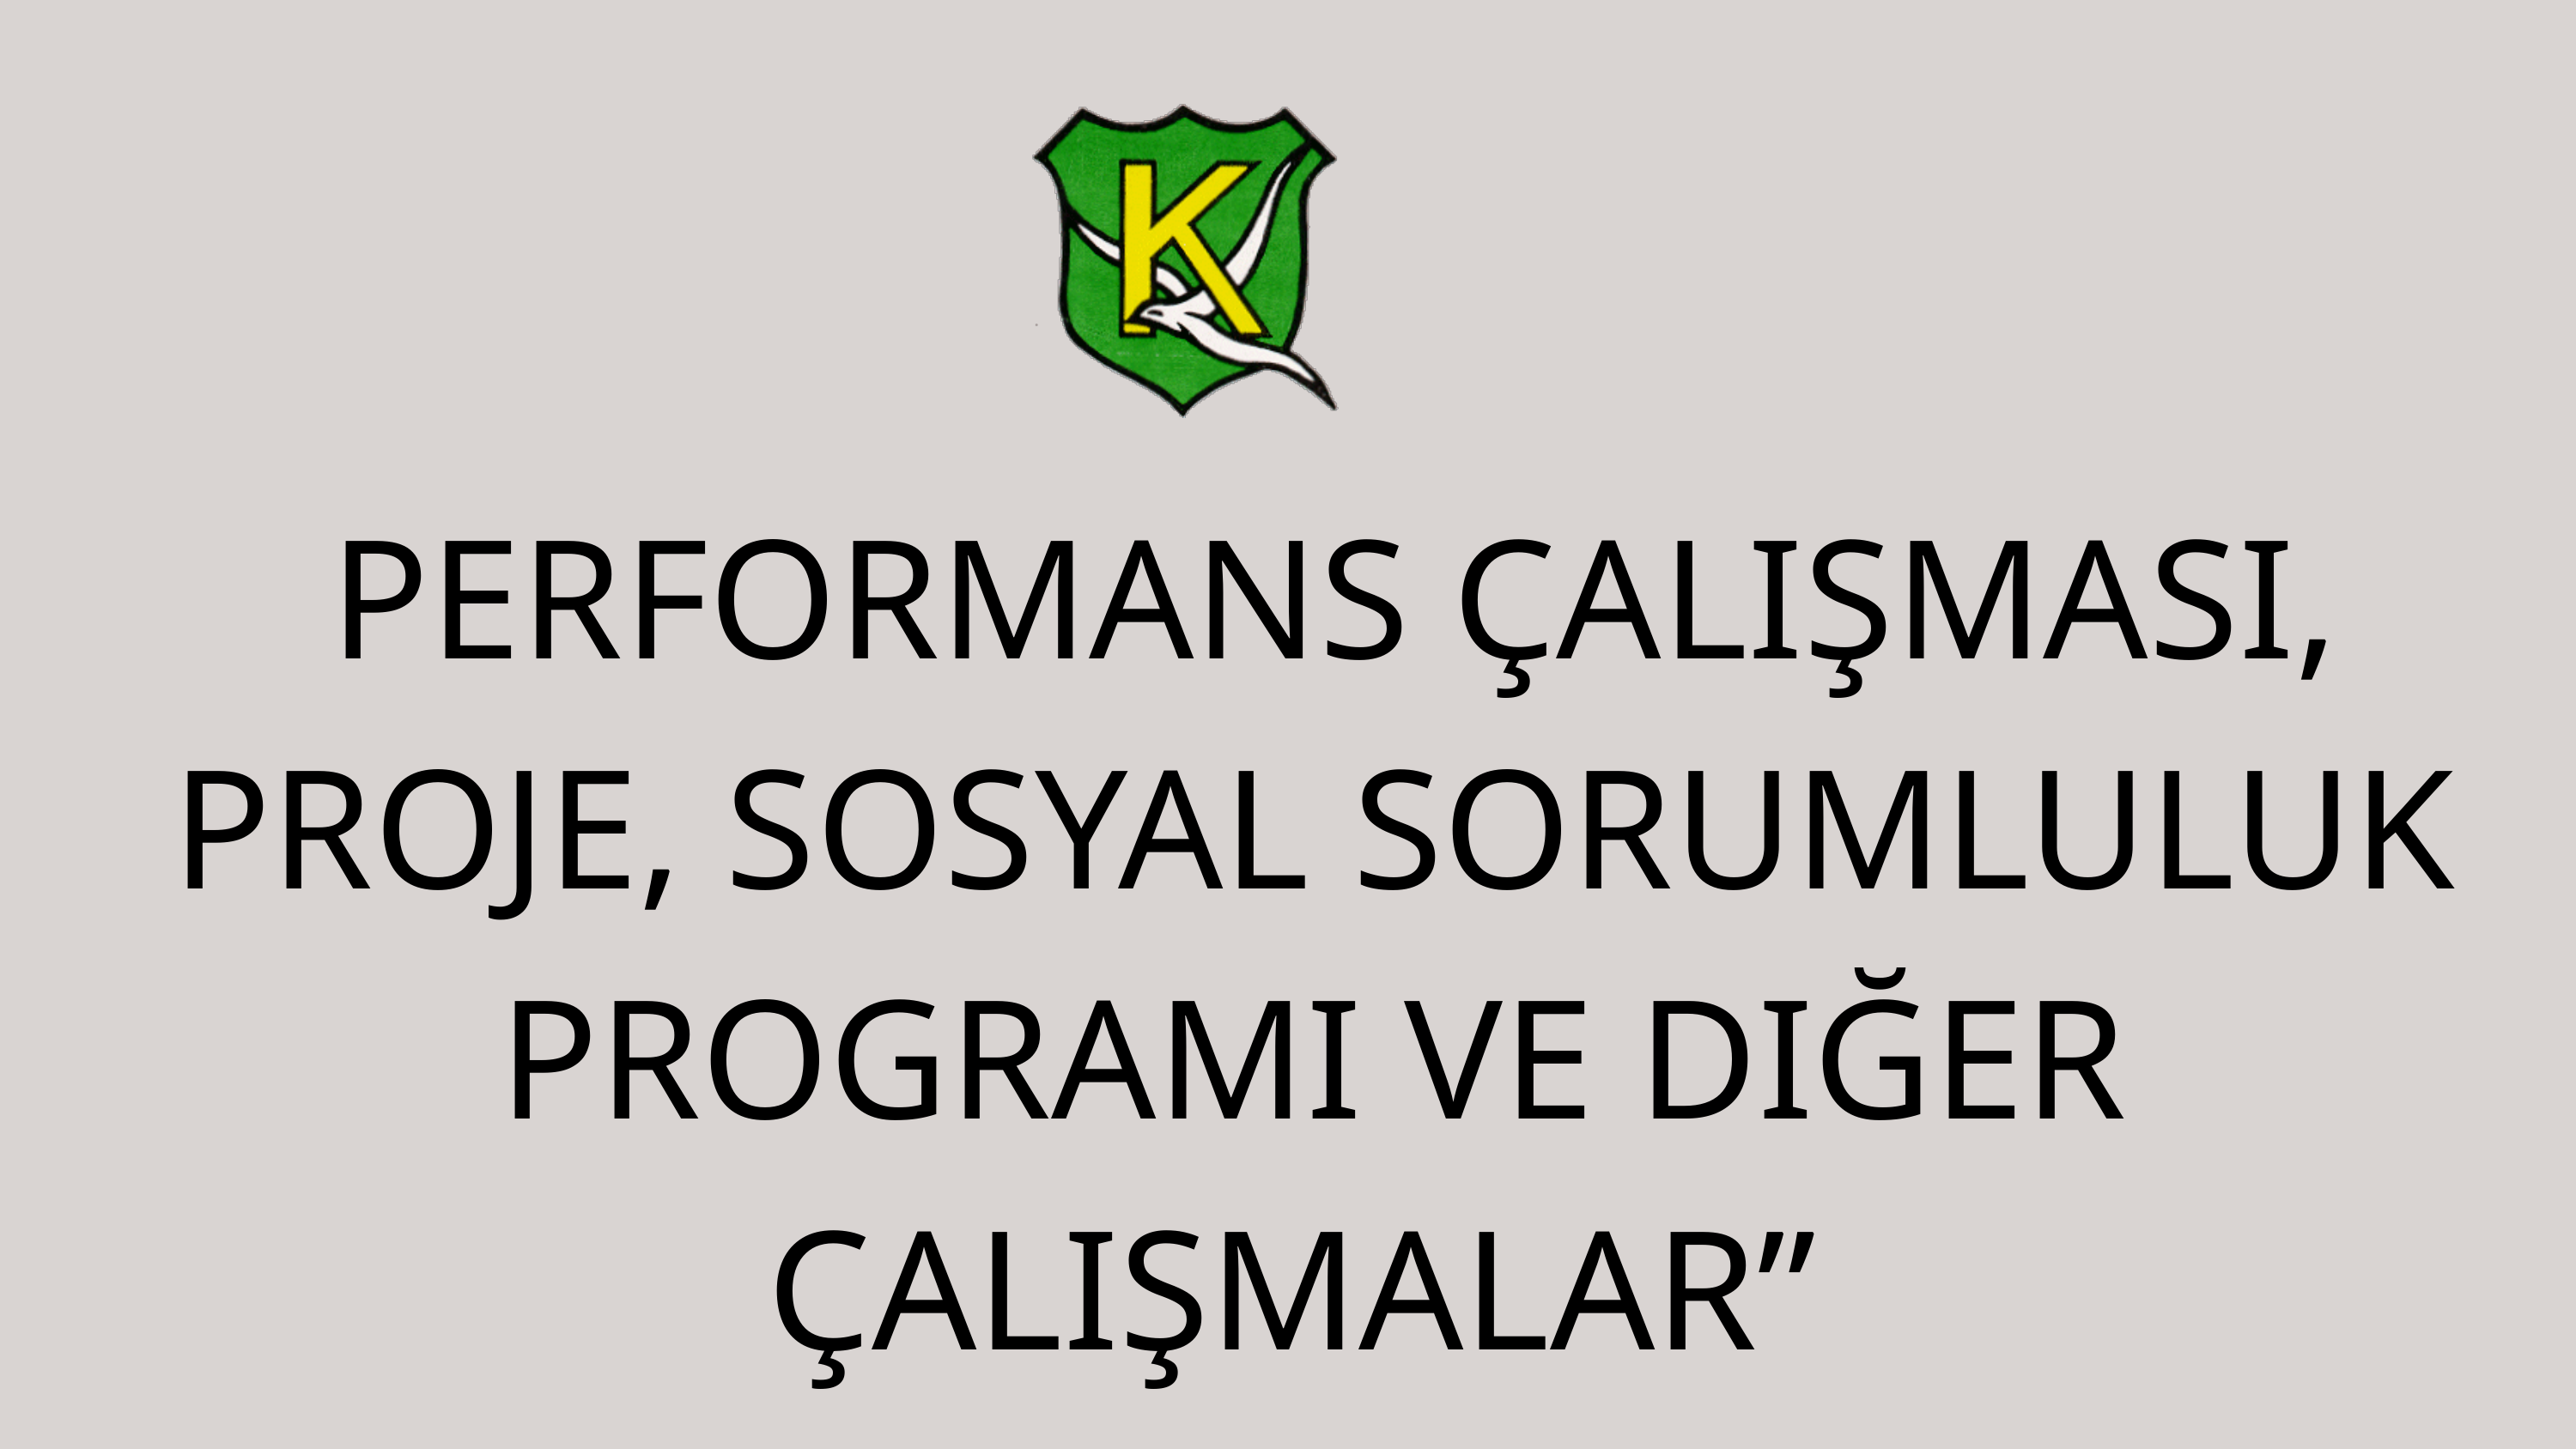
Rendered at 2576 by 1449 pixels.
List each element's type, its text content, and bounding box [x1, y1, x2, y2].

text_box PERFORMANS ÇALIŞMASI, PROJE, SOSYAL SORUMLULUK PROGRAMI VE DIĞER ÇALIŞMALAR” [25, 460, 2576, 1383]
text_box [1029, 76, 1343, 418]
